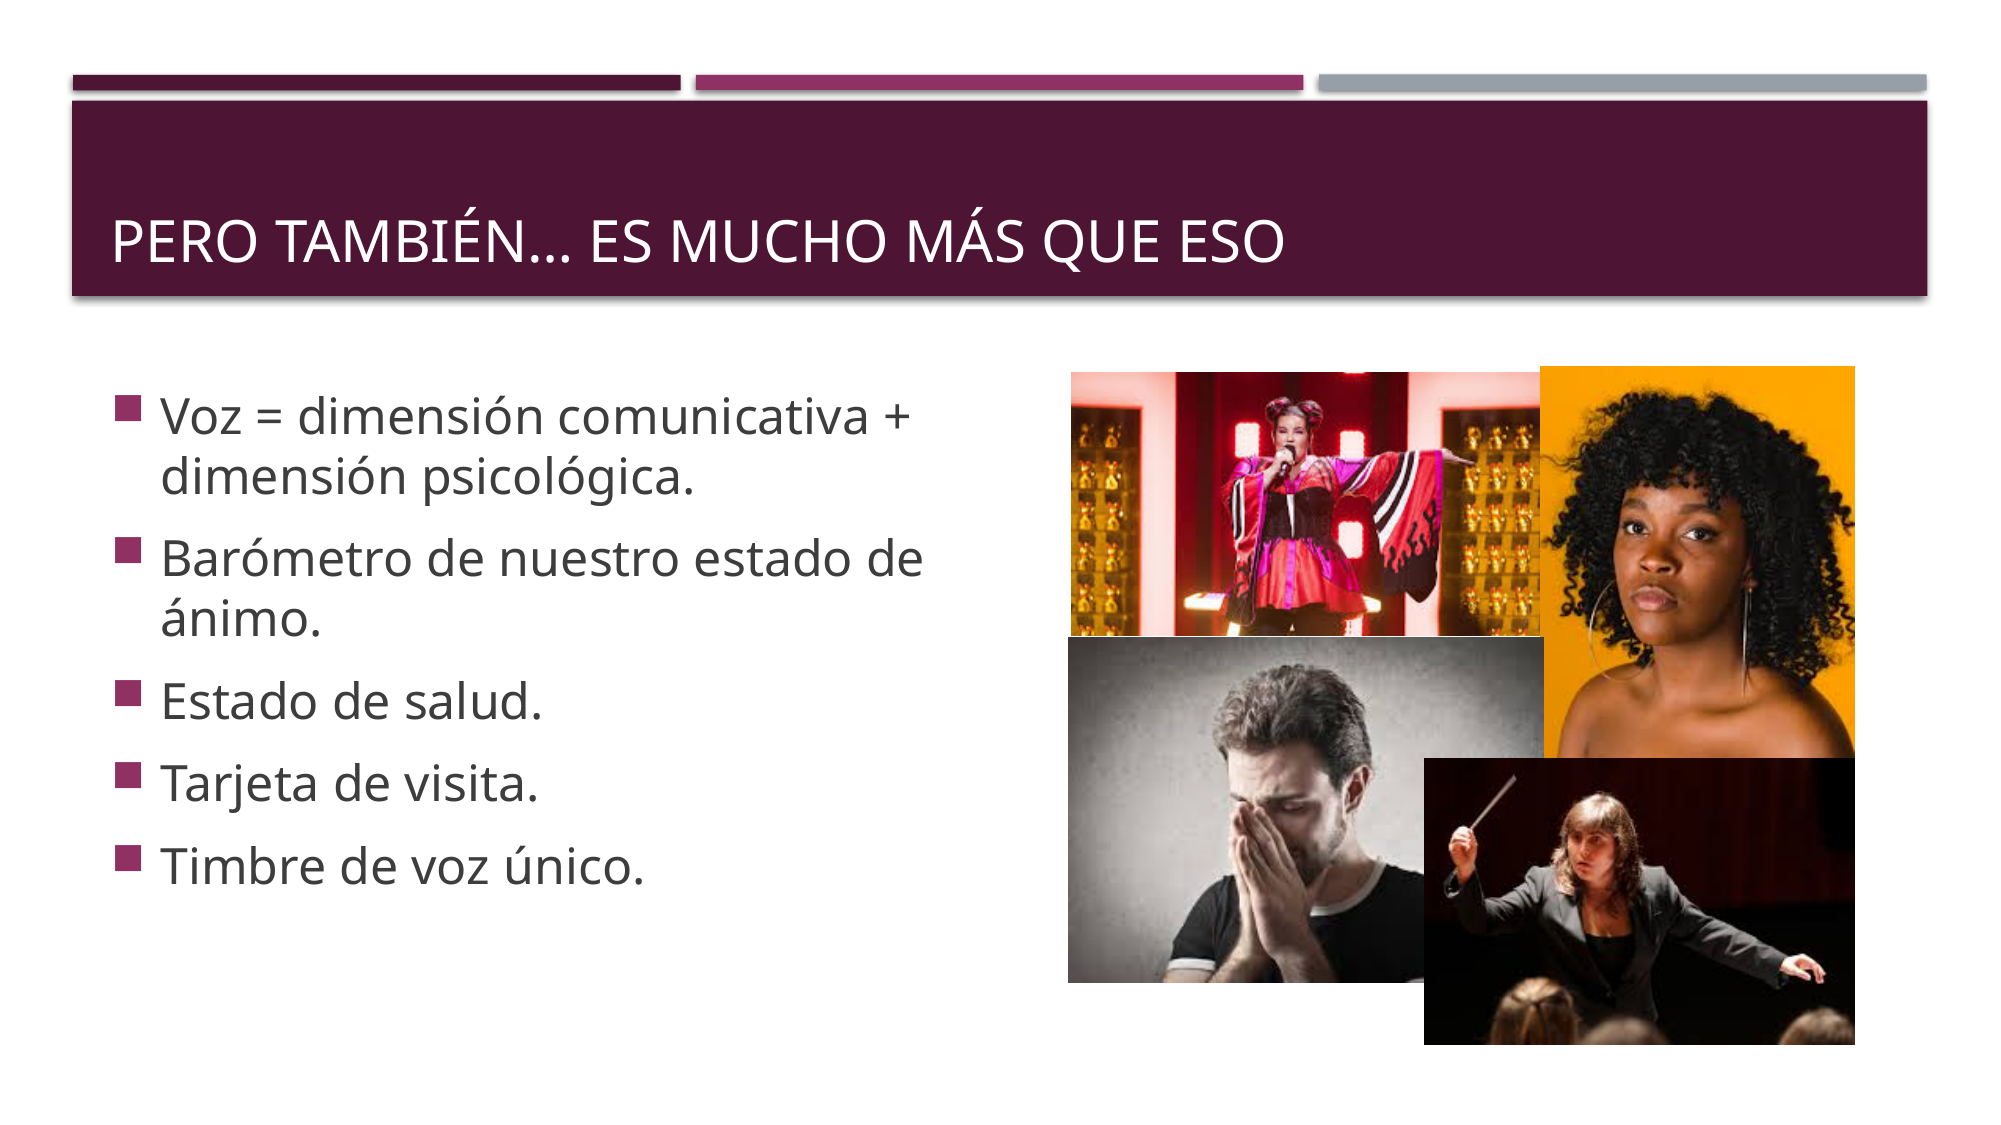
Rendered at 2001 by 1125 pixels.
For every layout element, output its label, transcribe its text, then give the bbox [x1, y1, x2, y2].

title Pero también… es mucho más que eso [95, 115, 1905, 282]
list Voz = dimensión comunicativa + dimensión psicológica. Barómetro de nuestro estado de ánimo. Estado de salud. Tarjeta de visita. Timbre de voz único. [95, 309, 1072, 1035]
picture [1068, 365, 1855, 1045]
